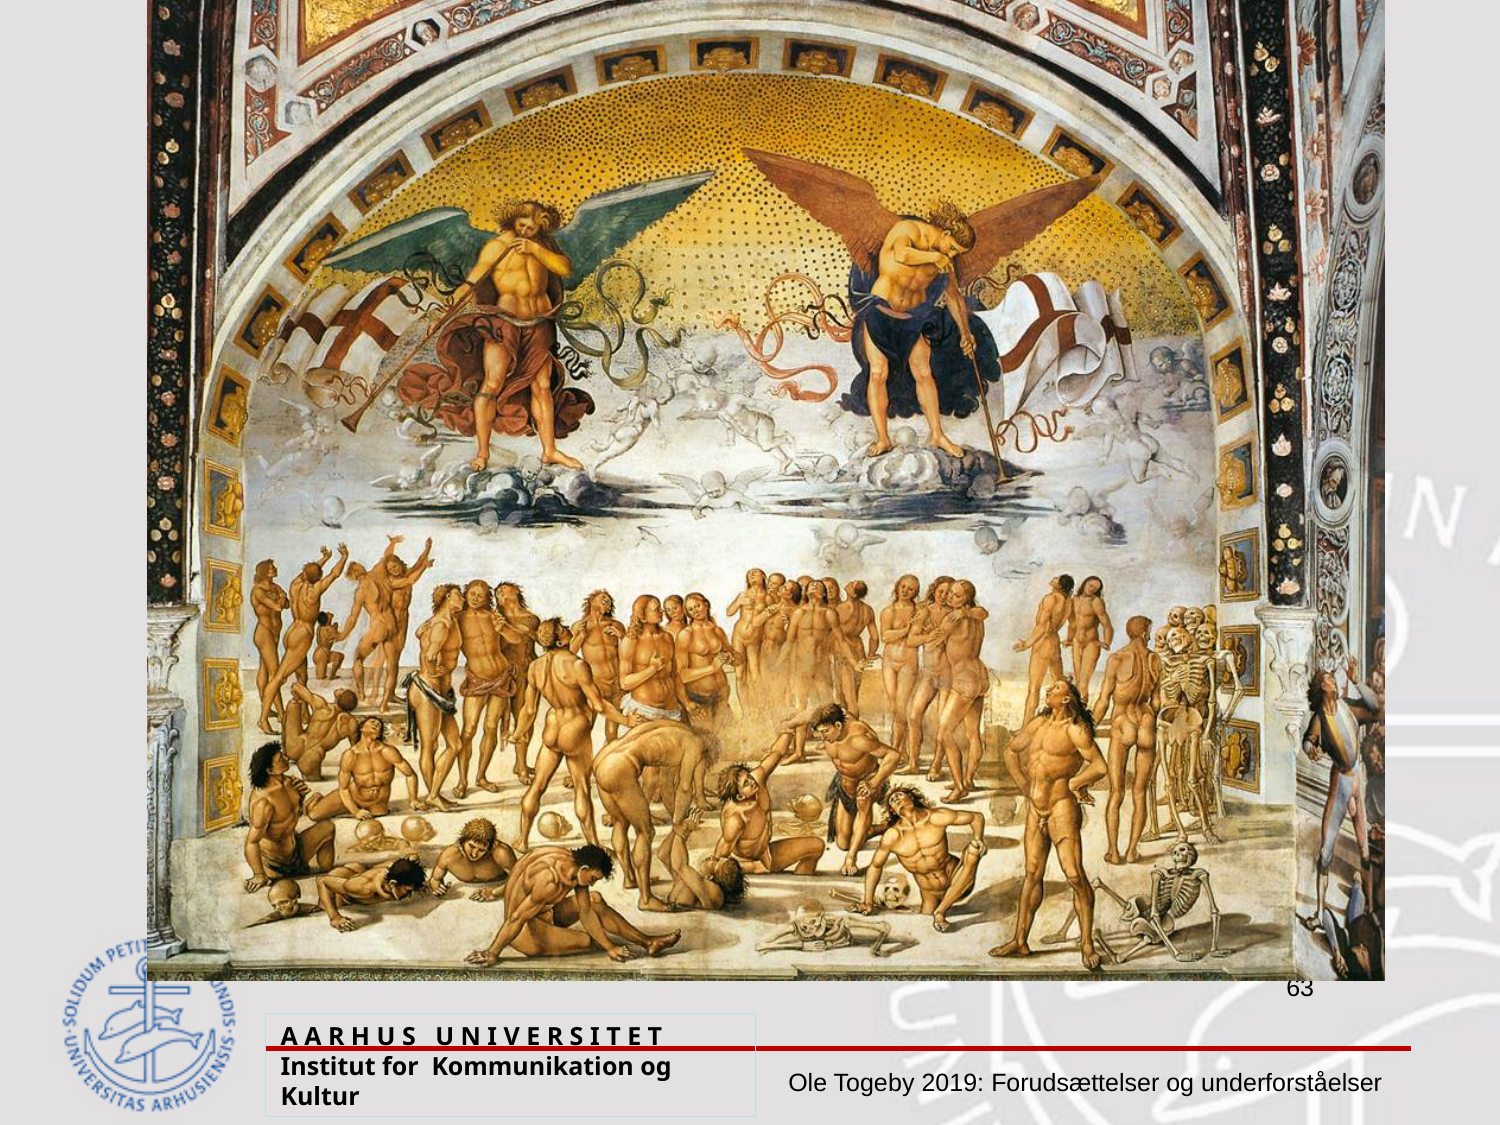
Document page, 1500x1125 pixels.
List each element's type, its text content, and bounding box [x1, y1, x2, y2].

footer A A R H U S U N I V E R S I T E T Institut for Kommunikation og Kultur [265, 1013, 756, 1117]
picture [0, 0, 1500, 1125]
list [147, 0, 1385, 981]
picture [1290, 987, 1297, 994]
